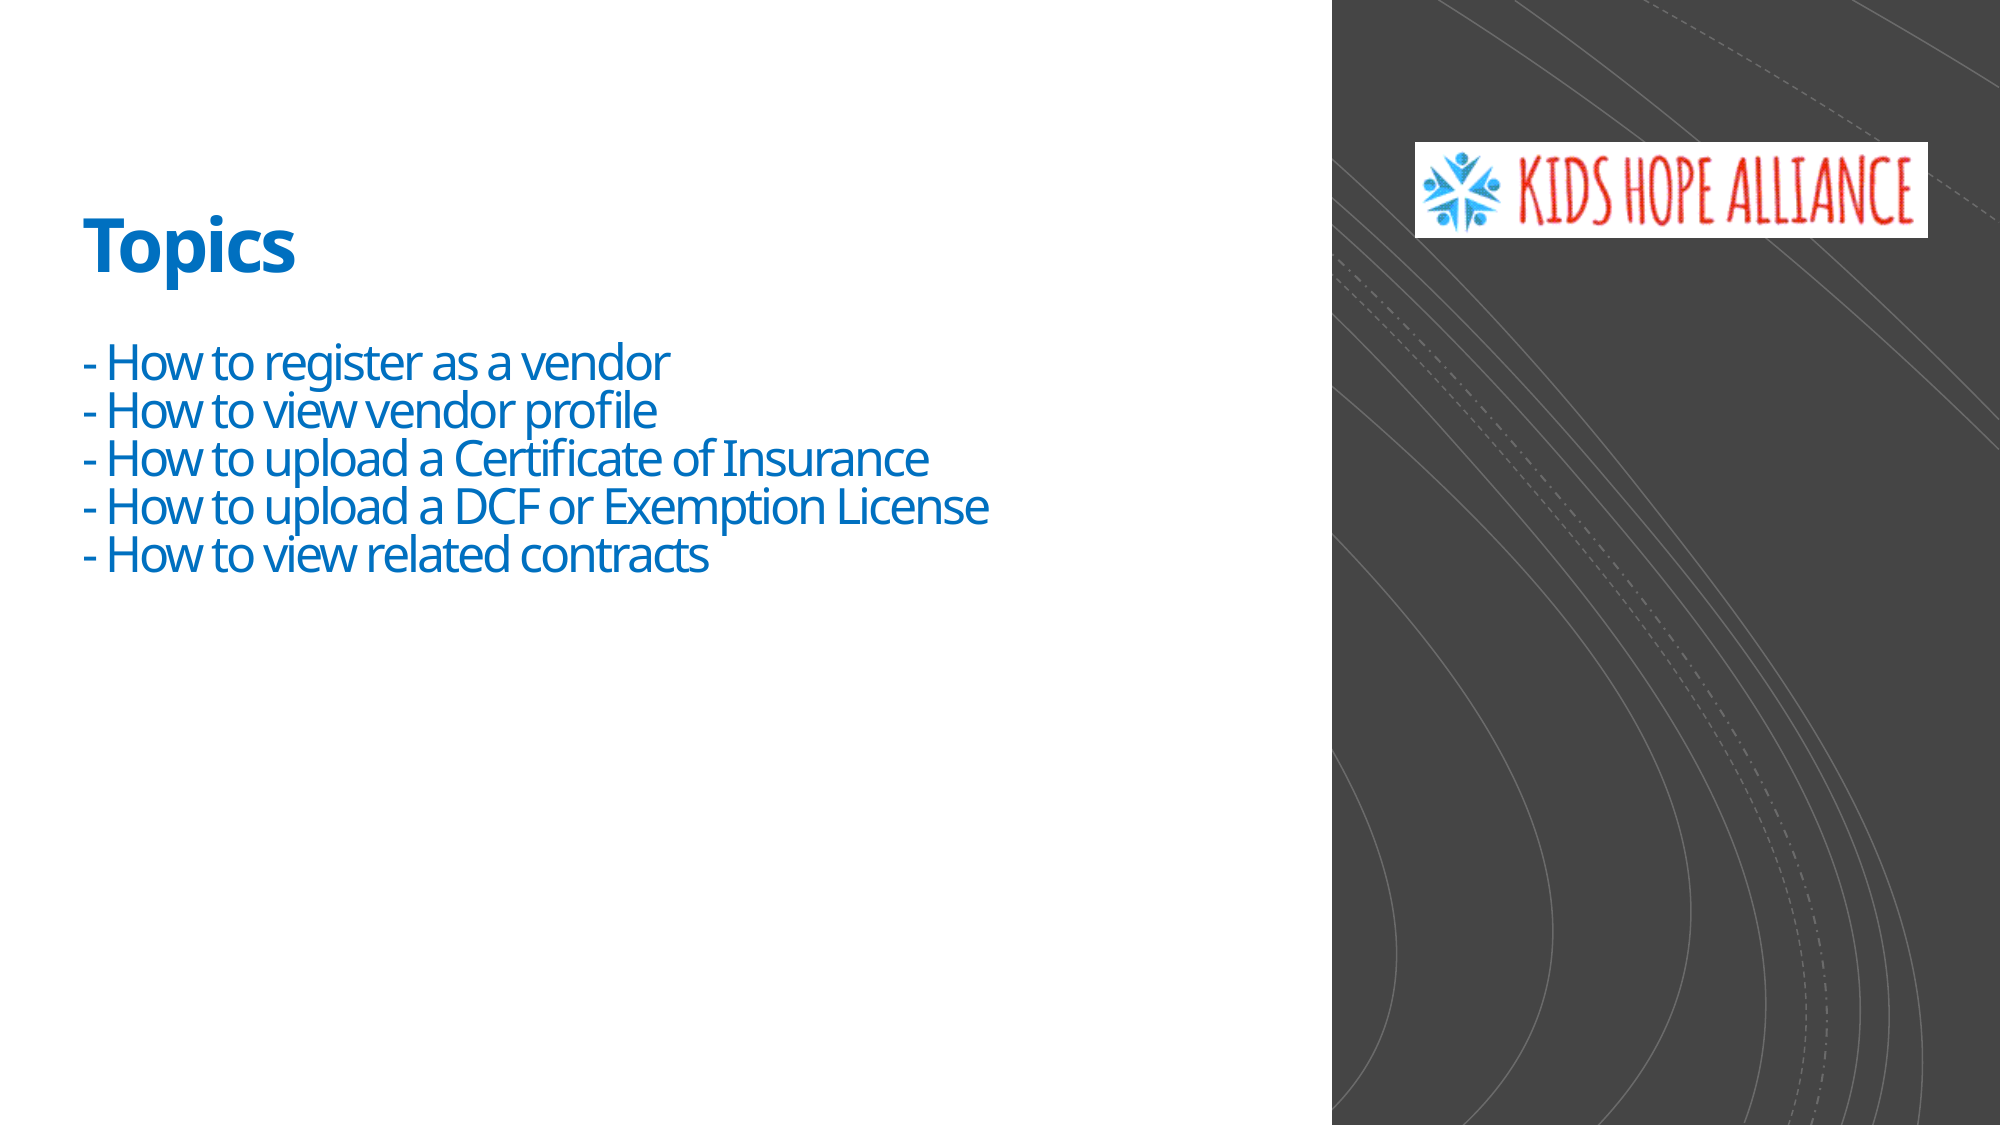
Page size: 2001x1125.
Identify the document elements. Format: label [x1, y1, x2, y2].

text_box [0, 0, 2000, 1125]
picture [1414, 142, 1928, 239]
